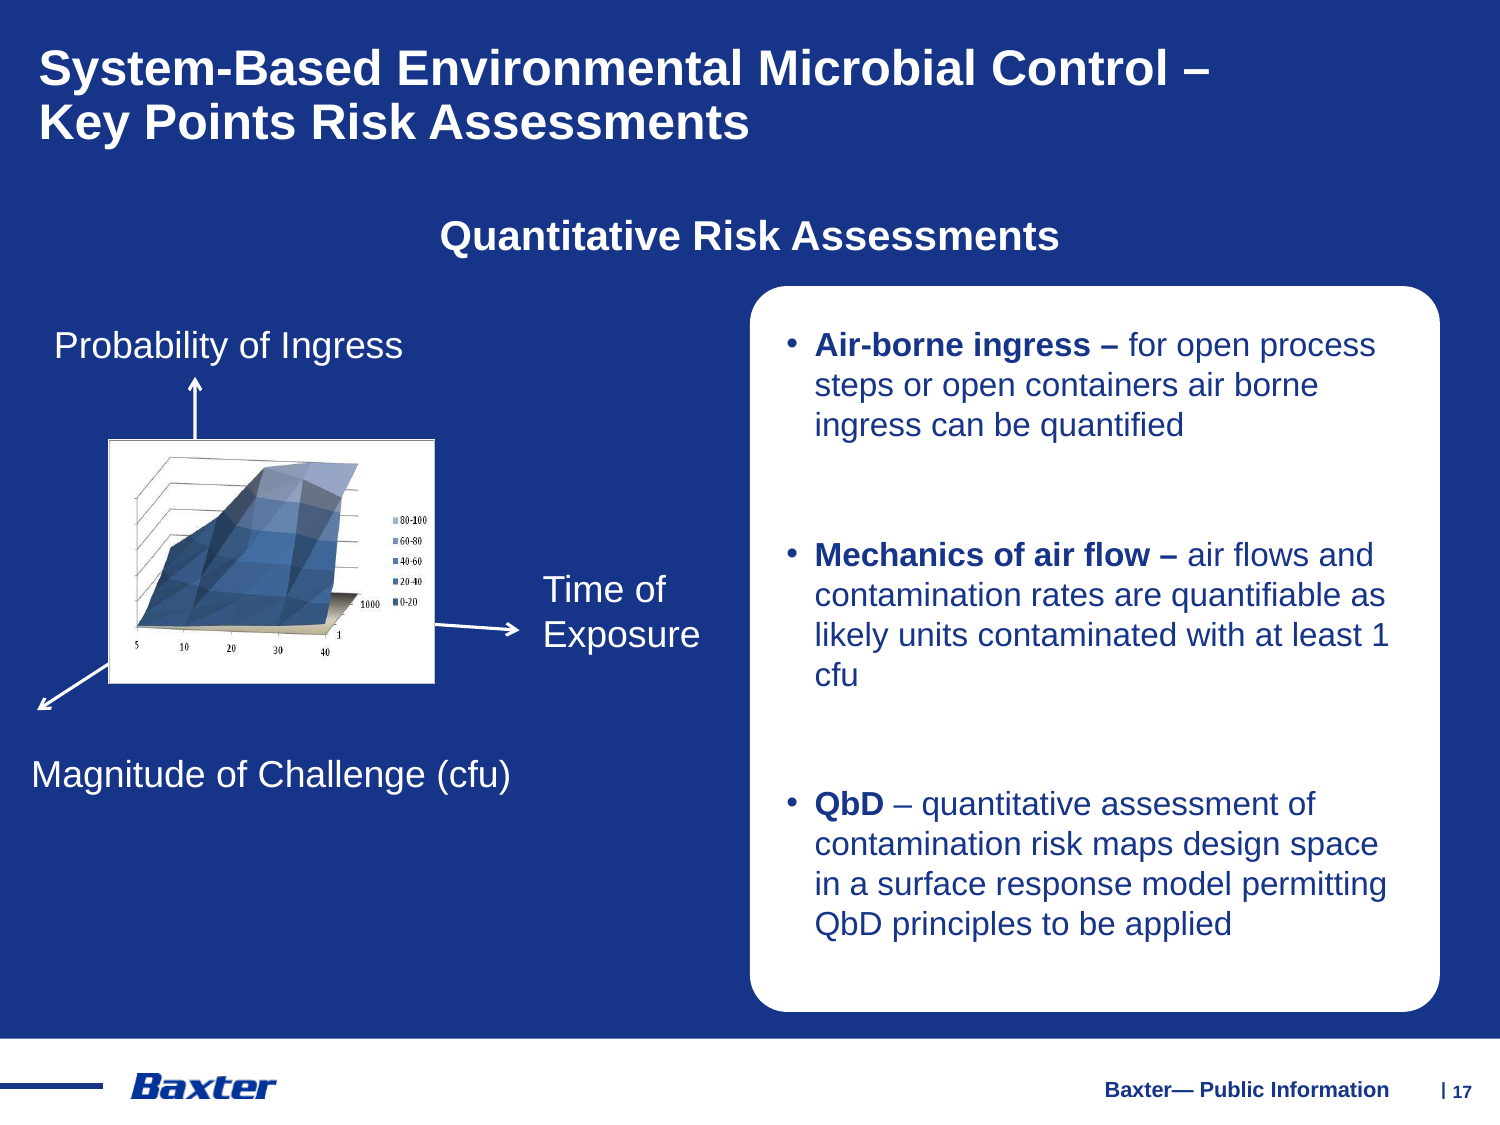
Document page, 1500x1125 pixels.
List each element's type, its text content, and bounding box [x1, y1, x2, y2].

footer Baxter— Public Information [663, 1060, 1405, 1118]
slide_number 17 [1416, 1061, 1488, 1122]
text_box Quantitative Risk Assessments [381, 201, 1119, 267]
text_box [0, 0, 1500, 1040]
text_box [13, 313, 718, 804]
title System-Based Environmental Microbial Control – Key Points Risk Assessments [23, 49, 1500, 143]
picture [130, 1073, 277, 1099]
text_box Air-borne ingress – for open process steps or open containers air borne ingress can be quantified Mechanics of air flow – air flows and contamination rates are quantifiable as likely units contaminated with at least 1 cfu QbD – quantitative assessment of contamination risk maps design space in a surface response model permitting QbD principles to be applied [786, 323, 1413, 634]
text_box [748, 285, 1441, 1013]
